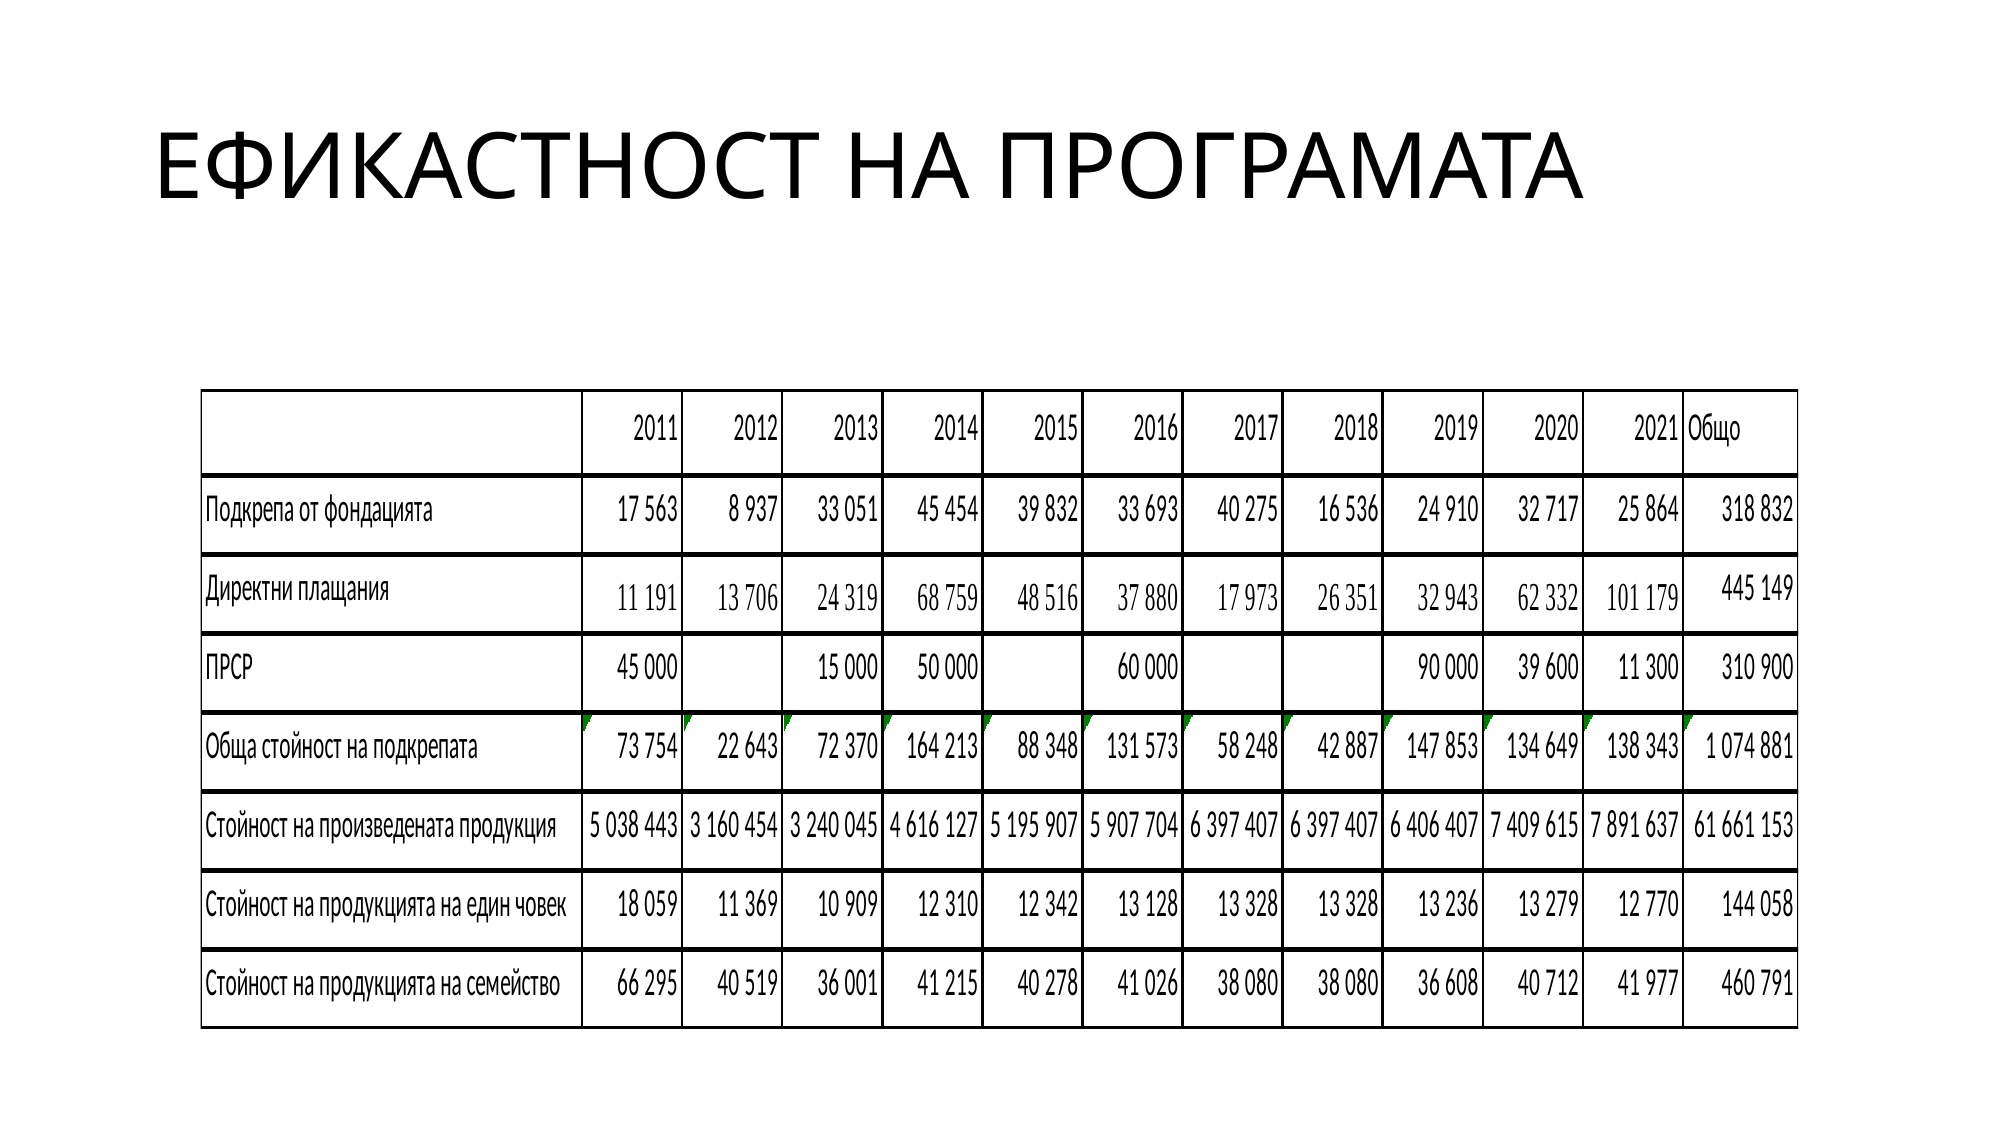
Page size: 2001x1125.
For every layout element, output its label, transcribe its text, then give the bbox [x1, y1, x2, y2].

picture [200, 389, 1800, 1032]
title ЕФИКАСТНОСТ НА ПРОГРАМАТА [137, 59, 1863, 278]
